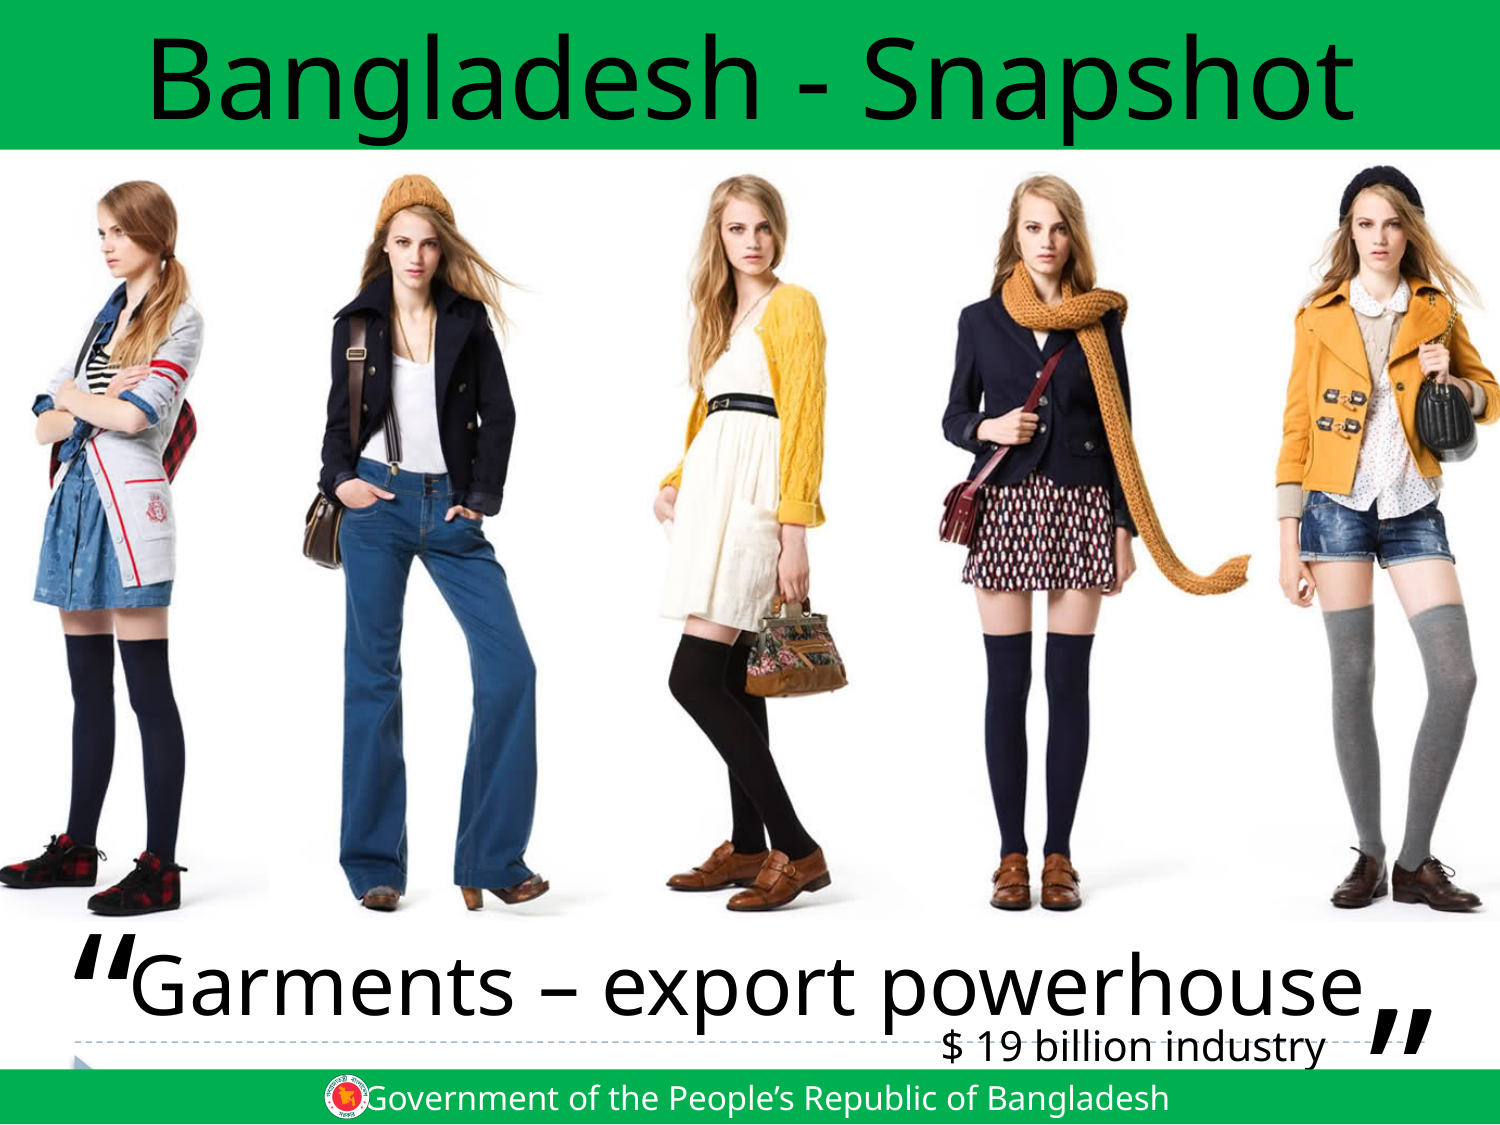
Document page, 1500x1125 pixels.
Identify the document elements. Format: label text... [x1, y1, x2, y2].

picture [0, 162, 1500, 923]
text_box “ [57, 938, 188, 1069]
text_box Bangladesh - Snapshot [0, 0, 1500, 150]
text_box Garments – export powerhouse [113, 938, 1381, 1040]
text_box Government of the People’s Republic of Bangladesh [0, 1069, 1500, 1125]
picture [324, 1074, 370, 1120]
text_box ” [1353, 949, 1449, 1069]
text_box $ 19 billion industry [925, 1012, 1341, 1069]
